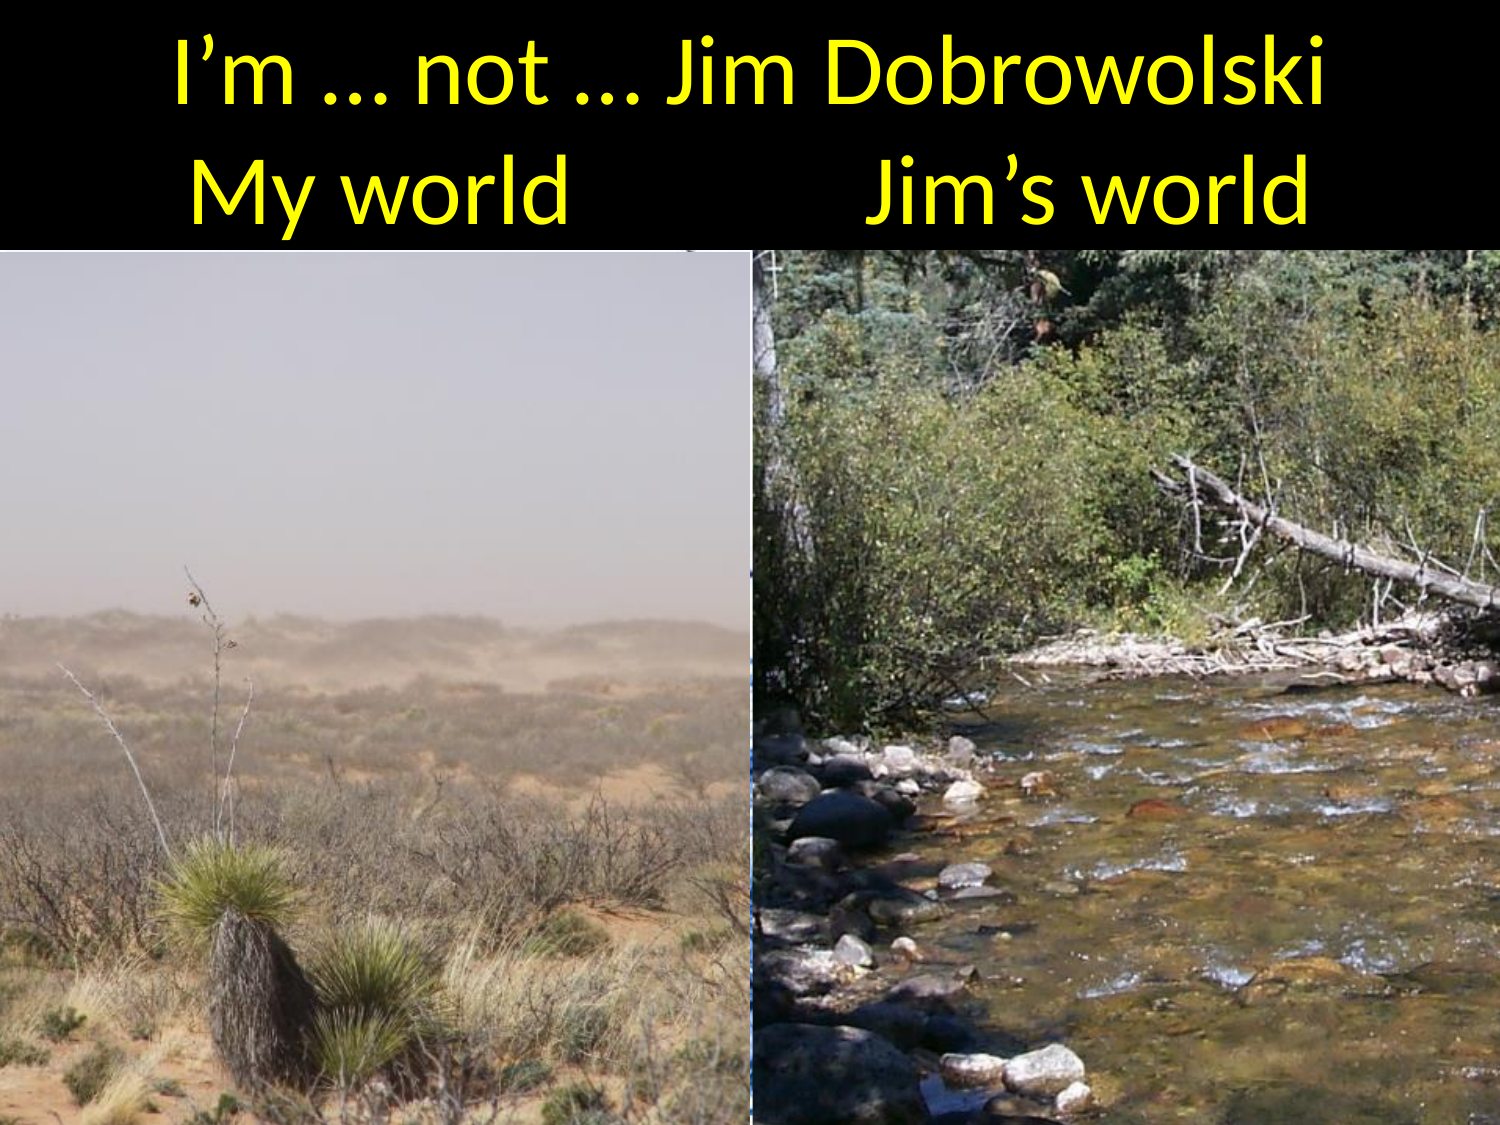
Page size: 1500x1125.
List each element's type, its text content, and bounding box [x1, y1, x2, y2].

picture [0, 11, 1500, 1125]
text_box I’m … not … Jim Dobrowolski My world Jim’s world [0, 0, 1500, 250]
